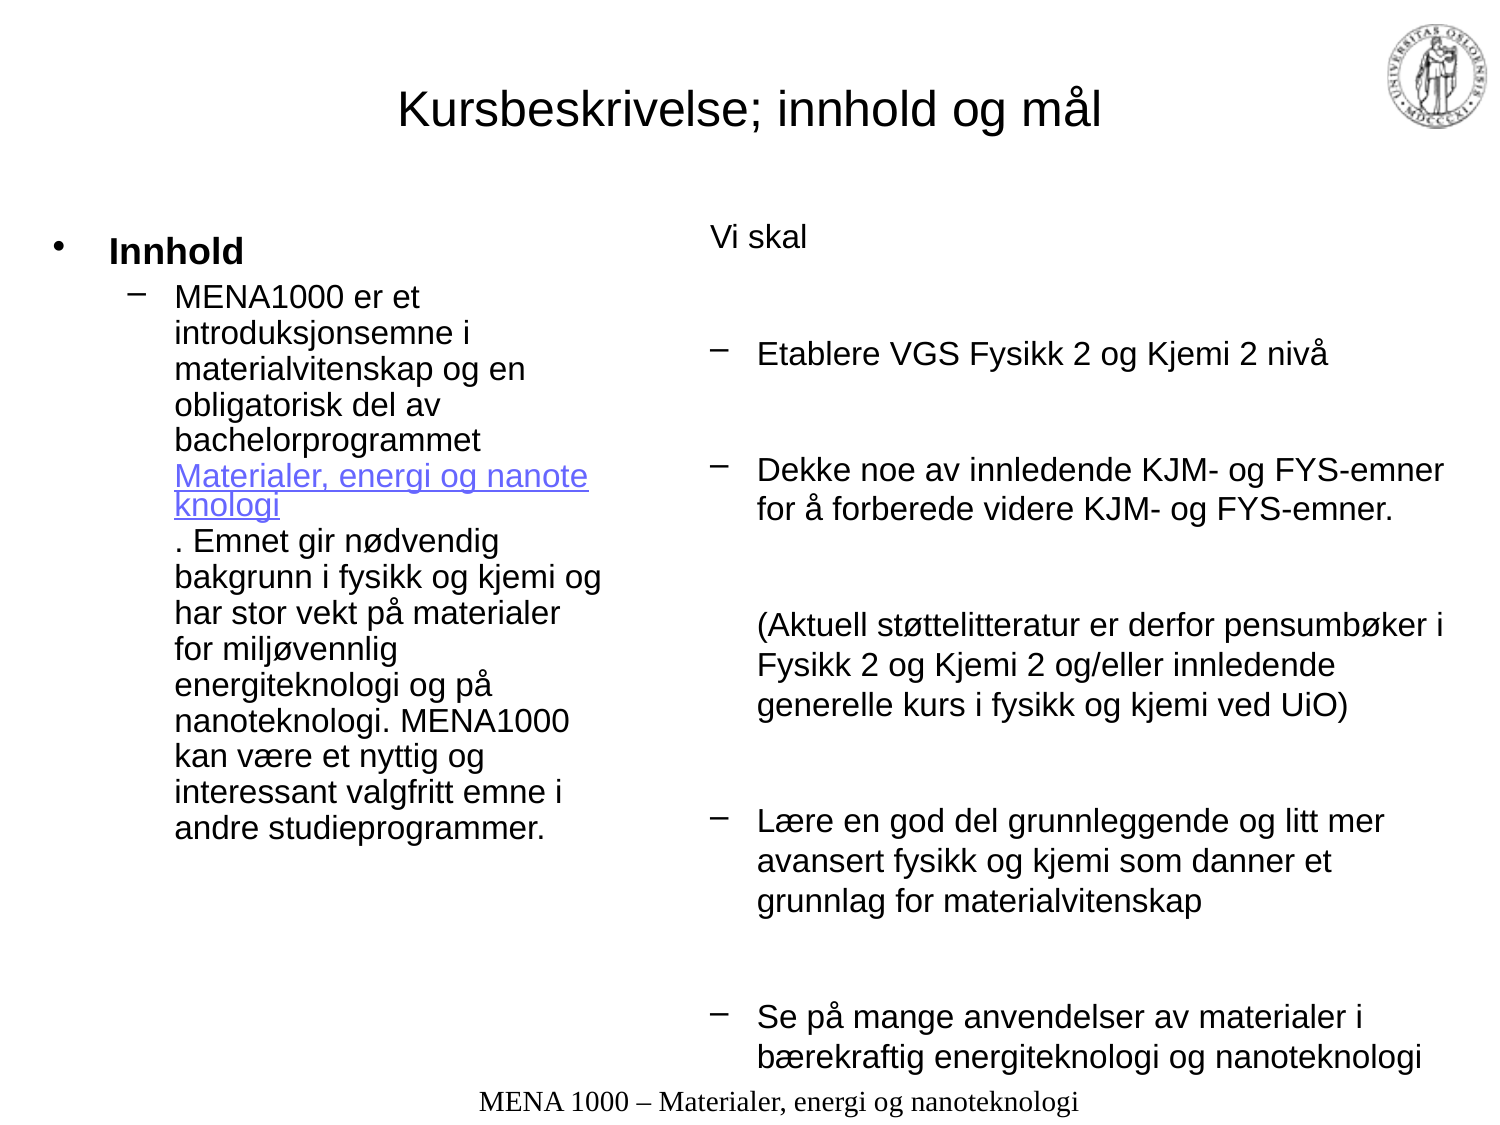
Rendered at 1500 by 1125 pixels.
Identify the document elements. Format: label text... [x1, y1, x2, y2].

list Vi skal Etablere VGS Fysikk 2 og Kjemi 2 nivå Dekke noe av innledende KJM- og FYS-emner for å forberede videre KJM- og FYS-emner. (Aktuell støttelitteratur er derfor pensumbøker i Fysikk 2 og Kjemi 2 og/eller innledende generelle kurs i fysikk og kjemi ved UiO) Lære en god del grunnleggende og litt mer avansert fysikk og kjemi som danner et grunnlag for materialvitenskap Se på mange anvendelser av materialer i bærekraftig energiteknologi og nanoteknologi [619, 207, 1483, 1048]
footer MENA 1000 – Materialer, energi og nanoteknologi [454, 1074, 1105, 1125]
list Innhold MENA1000 er et introduksjonsemne i materialvitenskap og en obligatorisk del av bachelorprogrammet Materialer, energi og nanoteknologi. Emnet gir nødvendig bakgrunn i fysikk og kjemi og har stor vekt på materialer for miljøvennlig energiteknologi og på nanoteknologi. MENA1000 kan være et nyttig og interessant valgfritt emne i andre studieprogrammer. [37, 224, 619, 1036]
title Kursbeskrivelse; innhold og mål [112, 12, 1388, 201]
picture [1388, 24, 1500, 129]
